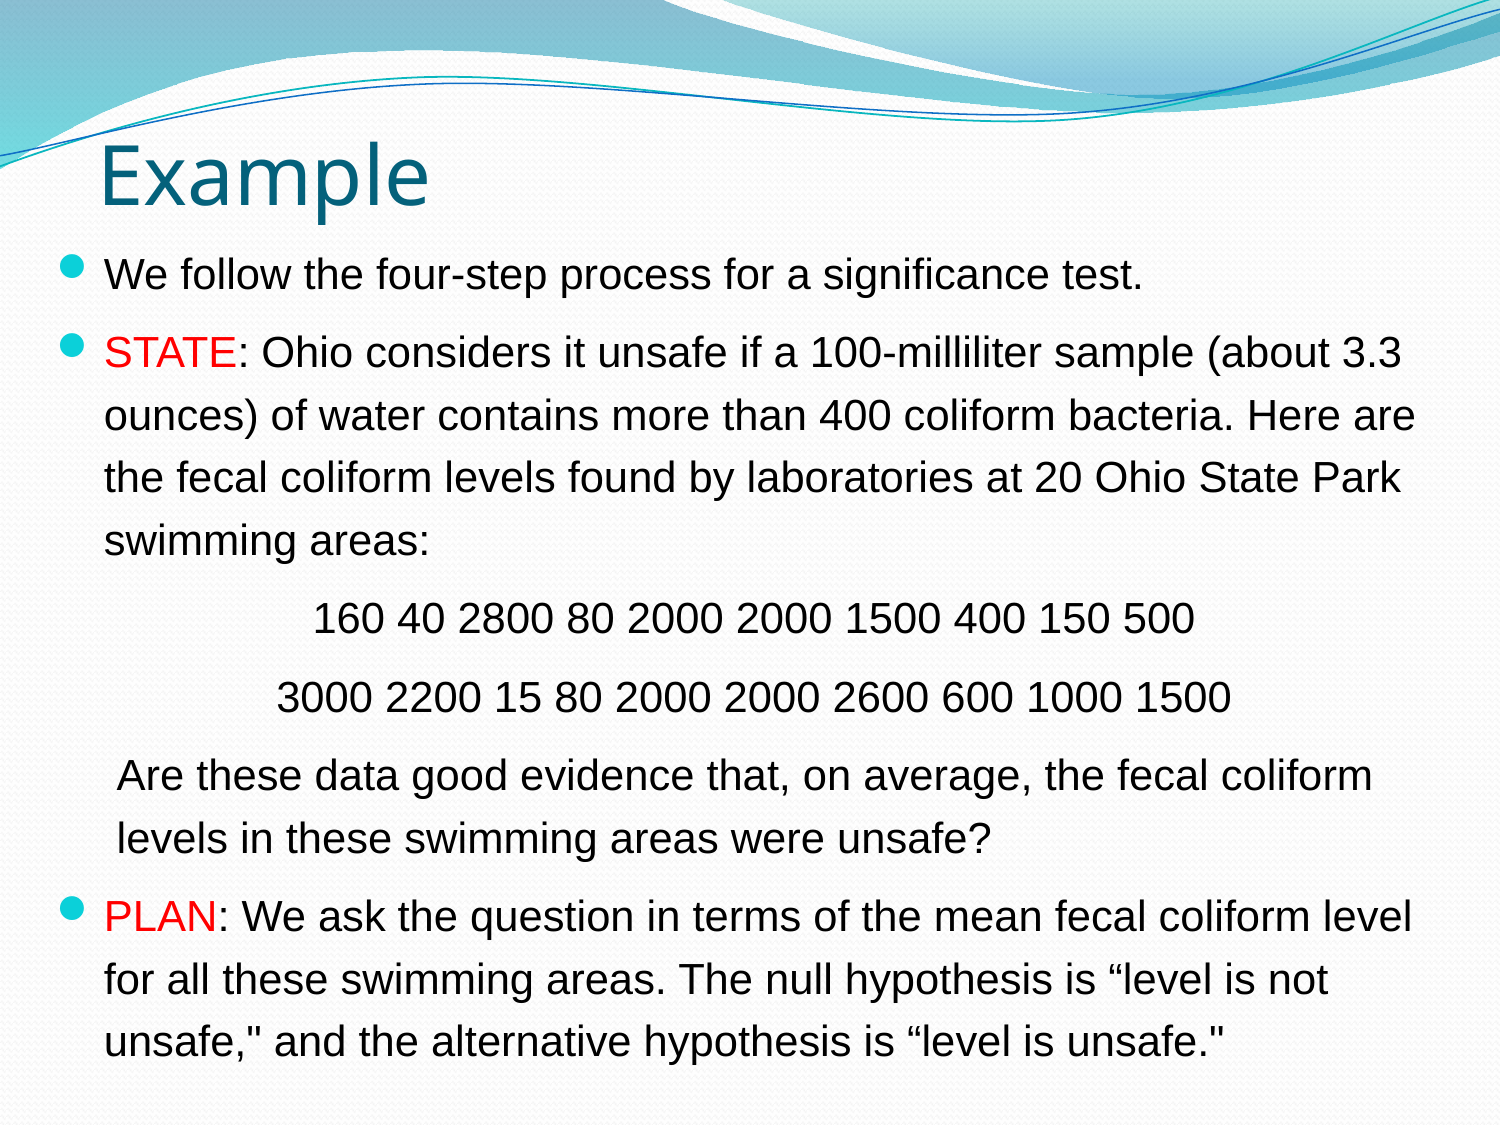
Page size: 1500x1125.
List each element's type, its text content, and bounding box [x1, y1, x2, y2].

title Example [97, 109, 1373, 223]
